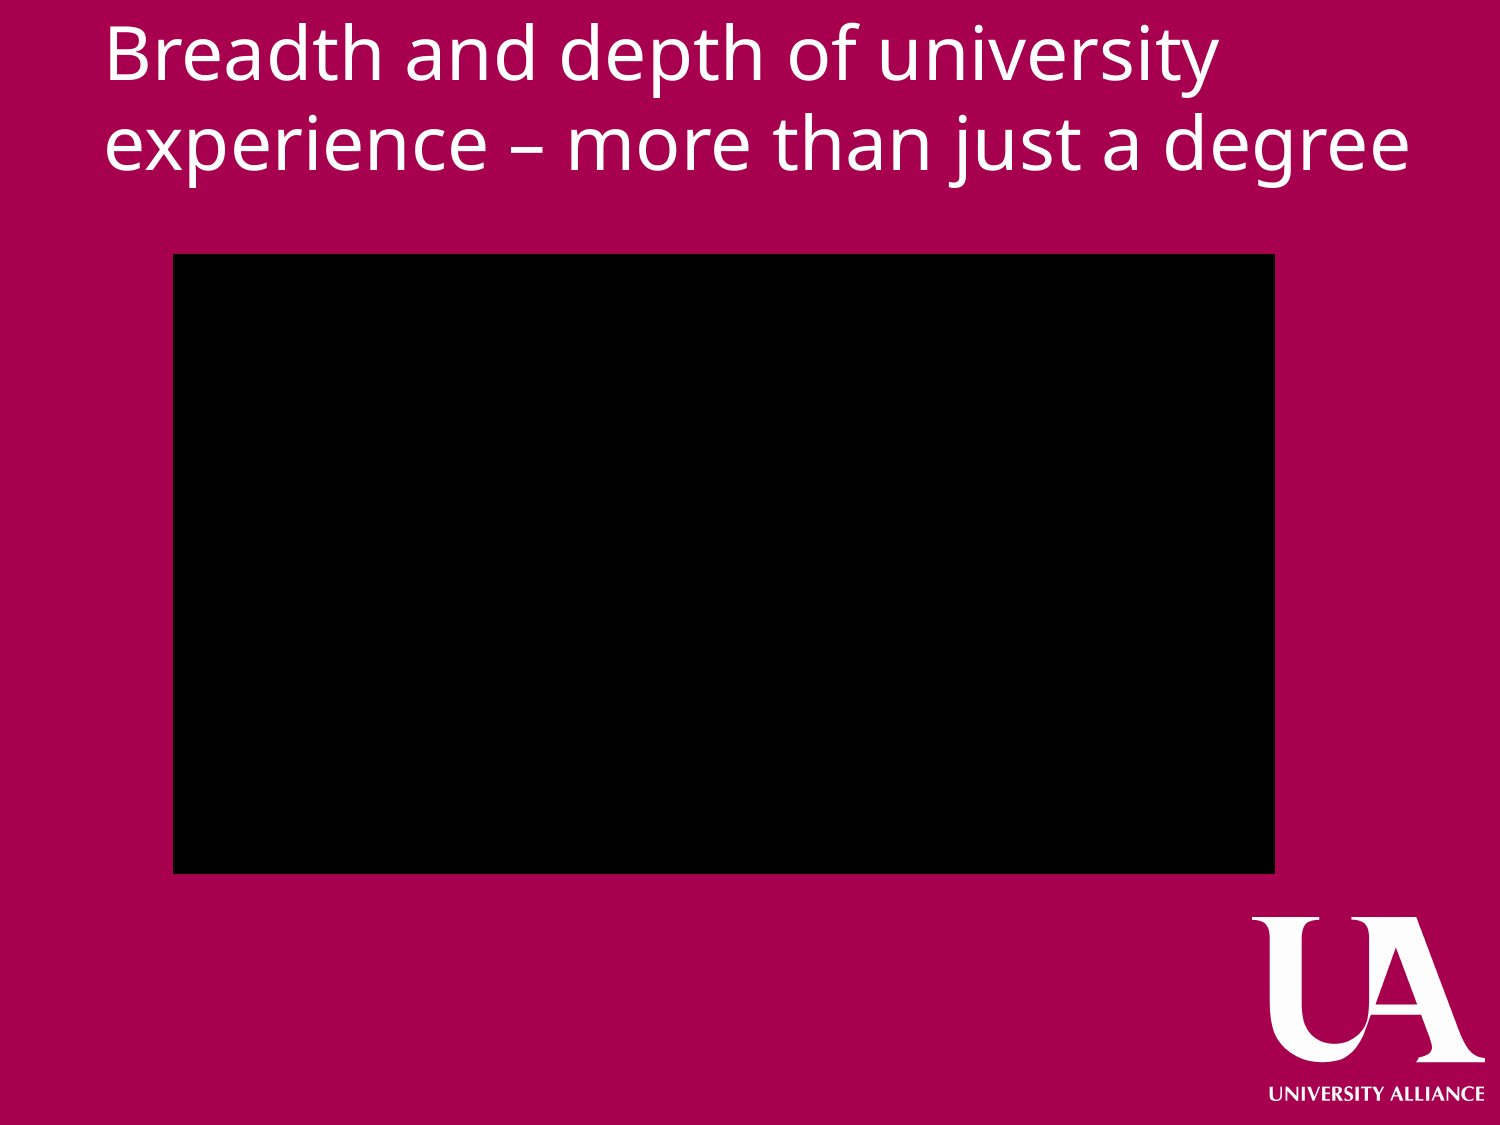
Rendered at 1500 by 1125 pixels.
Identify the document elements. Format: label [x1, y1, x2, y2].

picture [0, 0, 1500, 1125]
text_box [172, 253, 1276, 875]
